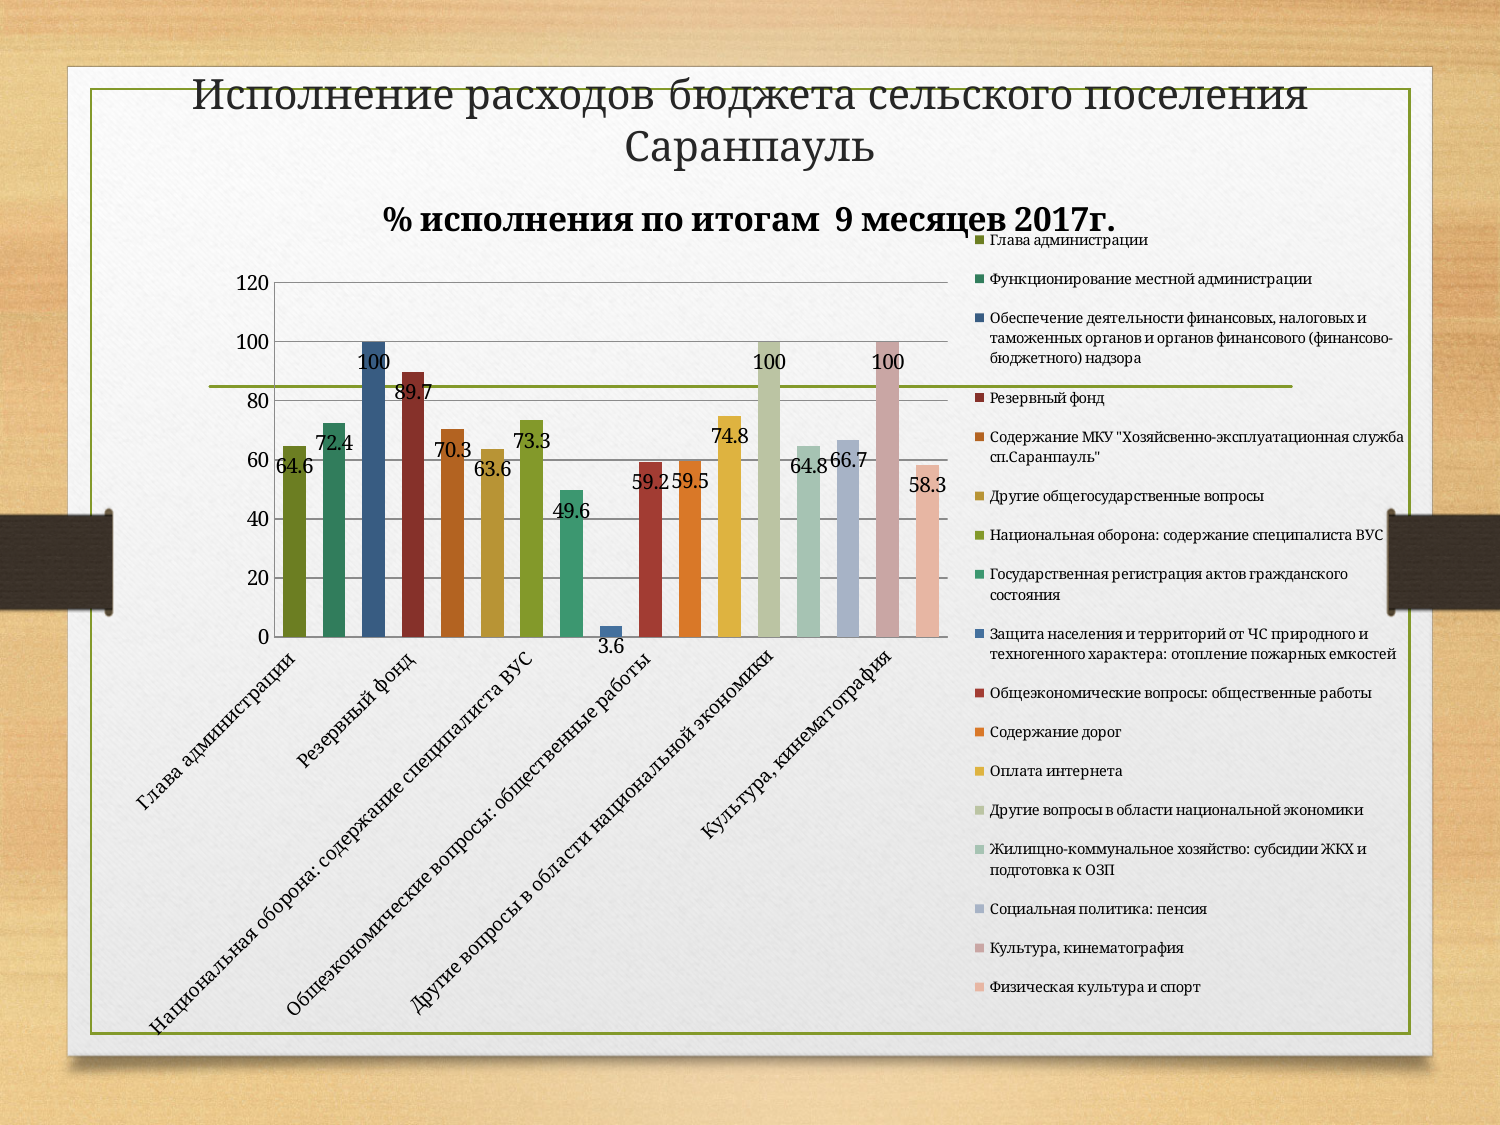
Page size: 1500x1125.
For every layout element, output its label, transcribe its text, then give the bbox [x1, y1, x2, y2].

picture [0, 0, 1500, 1125]
chart [74, 160, 1426, 1059]
title Исполнение расходов бюджета сельского поселения Саранпауль [99, 45, 1400, 160]
